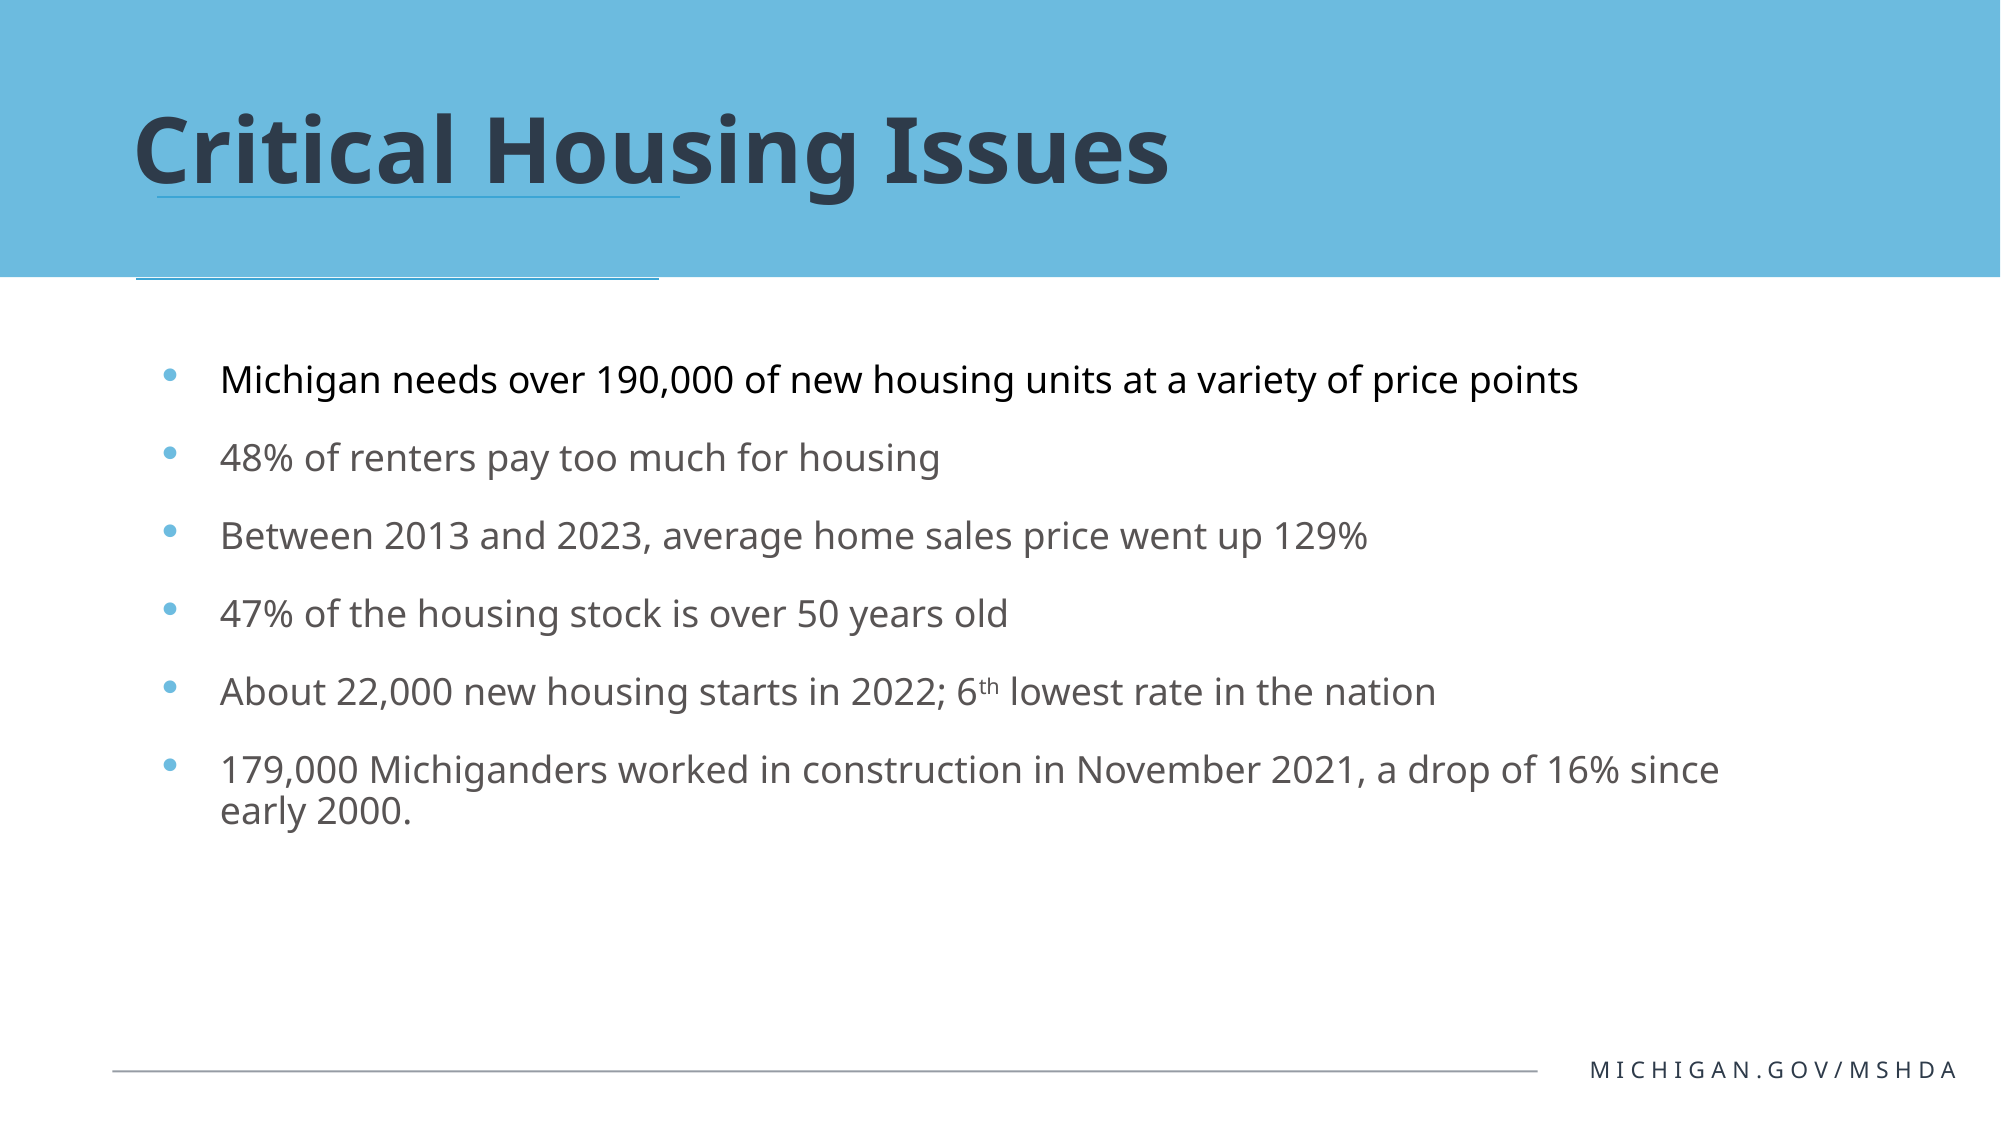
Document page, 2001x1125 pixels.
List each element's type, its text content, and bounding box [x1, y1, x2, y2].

text_box Michigan needs over 190,000 of new housing units at a variety of price points 48% of renters pay too much for housing Between 2013 and 2023, average home sales price went up 129% 47% of the housing stock is over 50 years old About 22,000 new housing starts in 2022; 6th lowest rate in the nation 179,000 Michiganders worked in construction in November 2021, a drop of 16% since early 2000. [148, 354, 1829, 1028]
text_box Critical Housing Issues [117, 97, 1757, 255]
